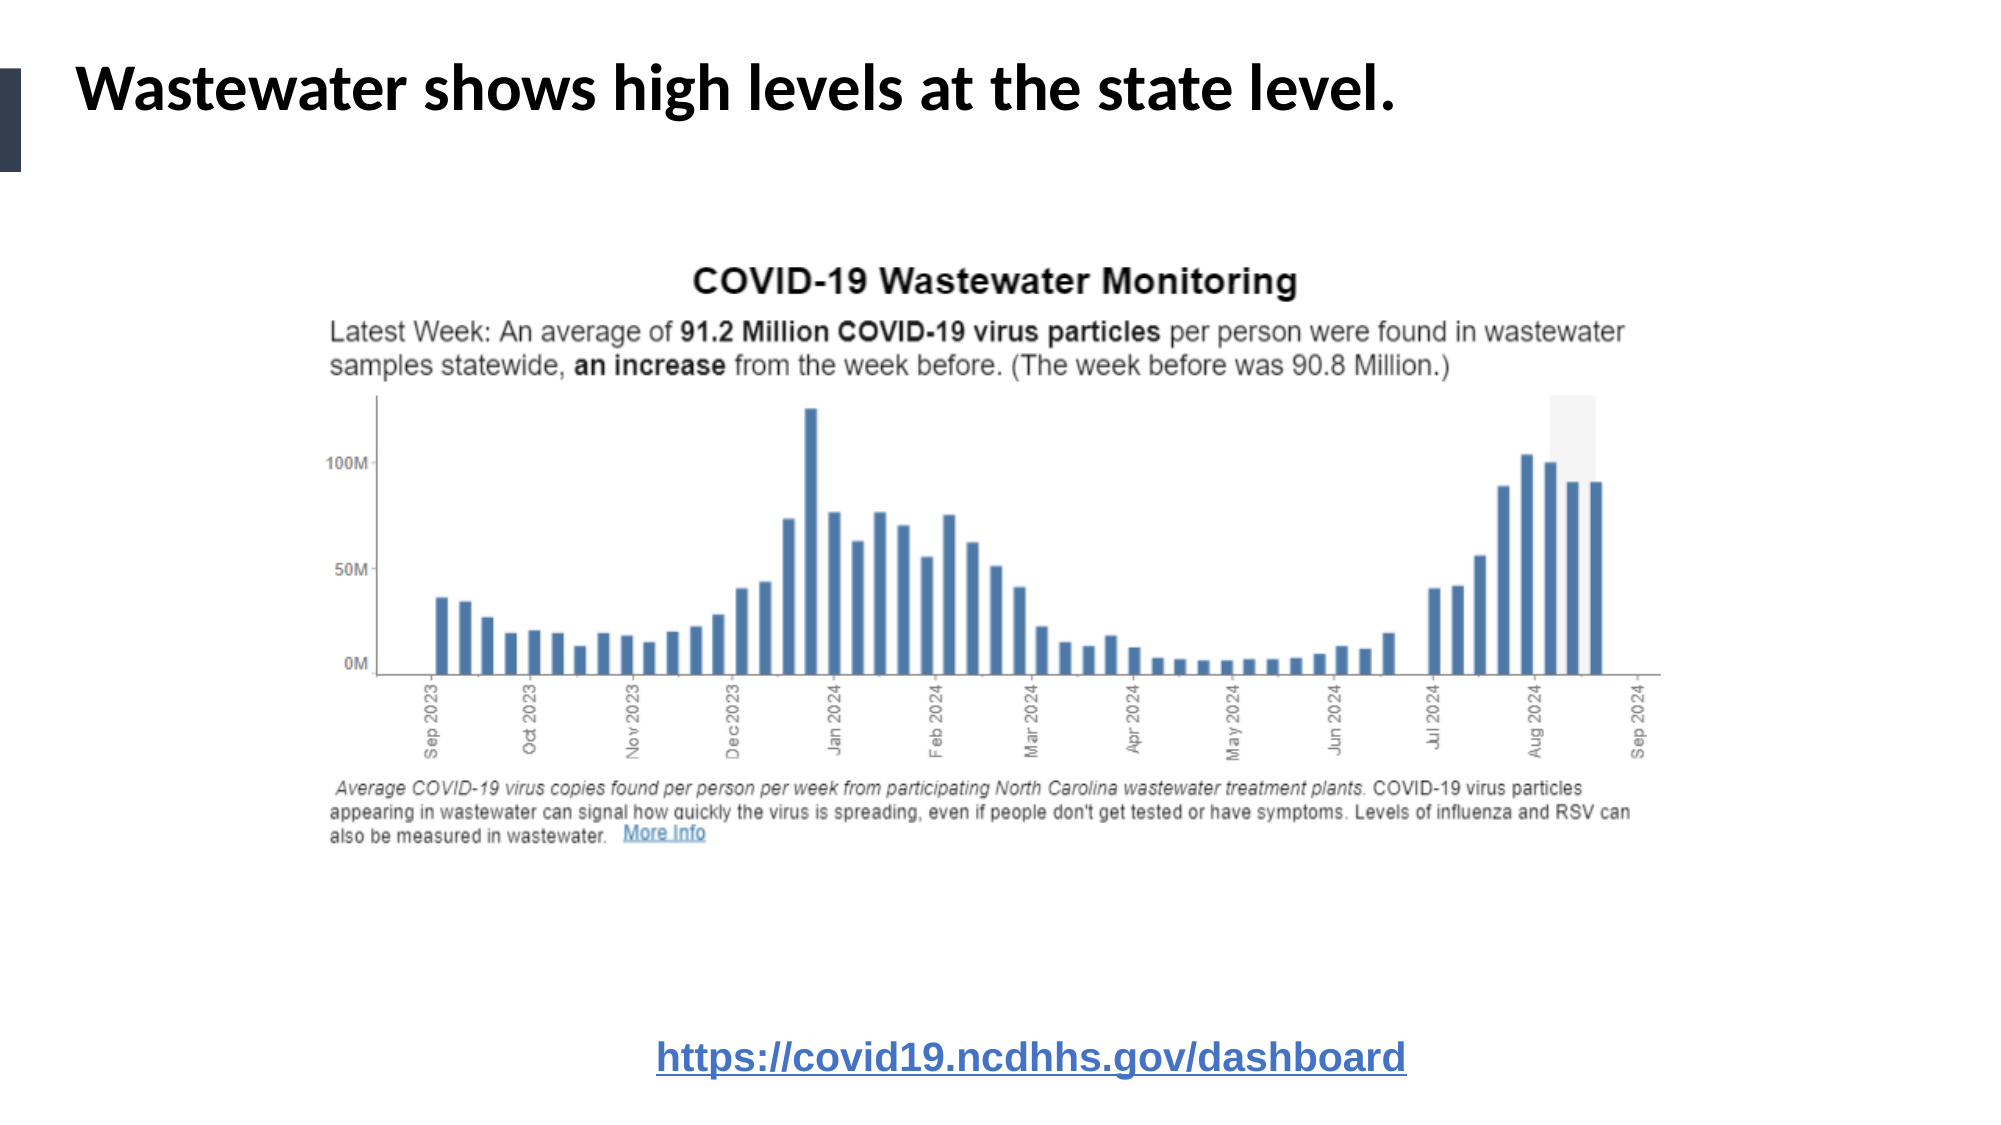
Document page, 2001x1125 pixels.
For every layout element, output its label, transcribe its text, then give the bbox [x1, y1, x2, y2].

text_box Wastewater shows high levels at the state level. [60, 54, 1940, 1095]
text_box [0, 68, 21, 172]
picture [295, 255, 1705, 870]
text_box https://covid19.ncdhhs.gov/dashboard [640, 1030, 1452, 1095]
